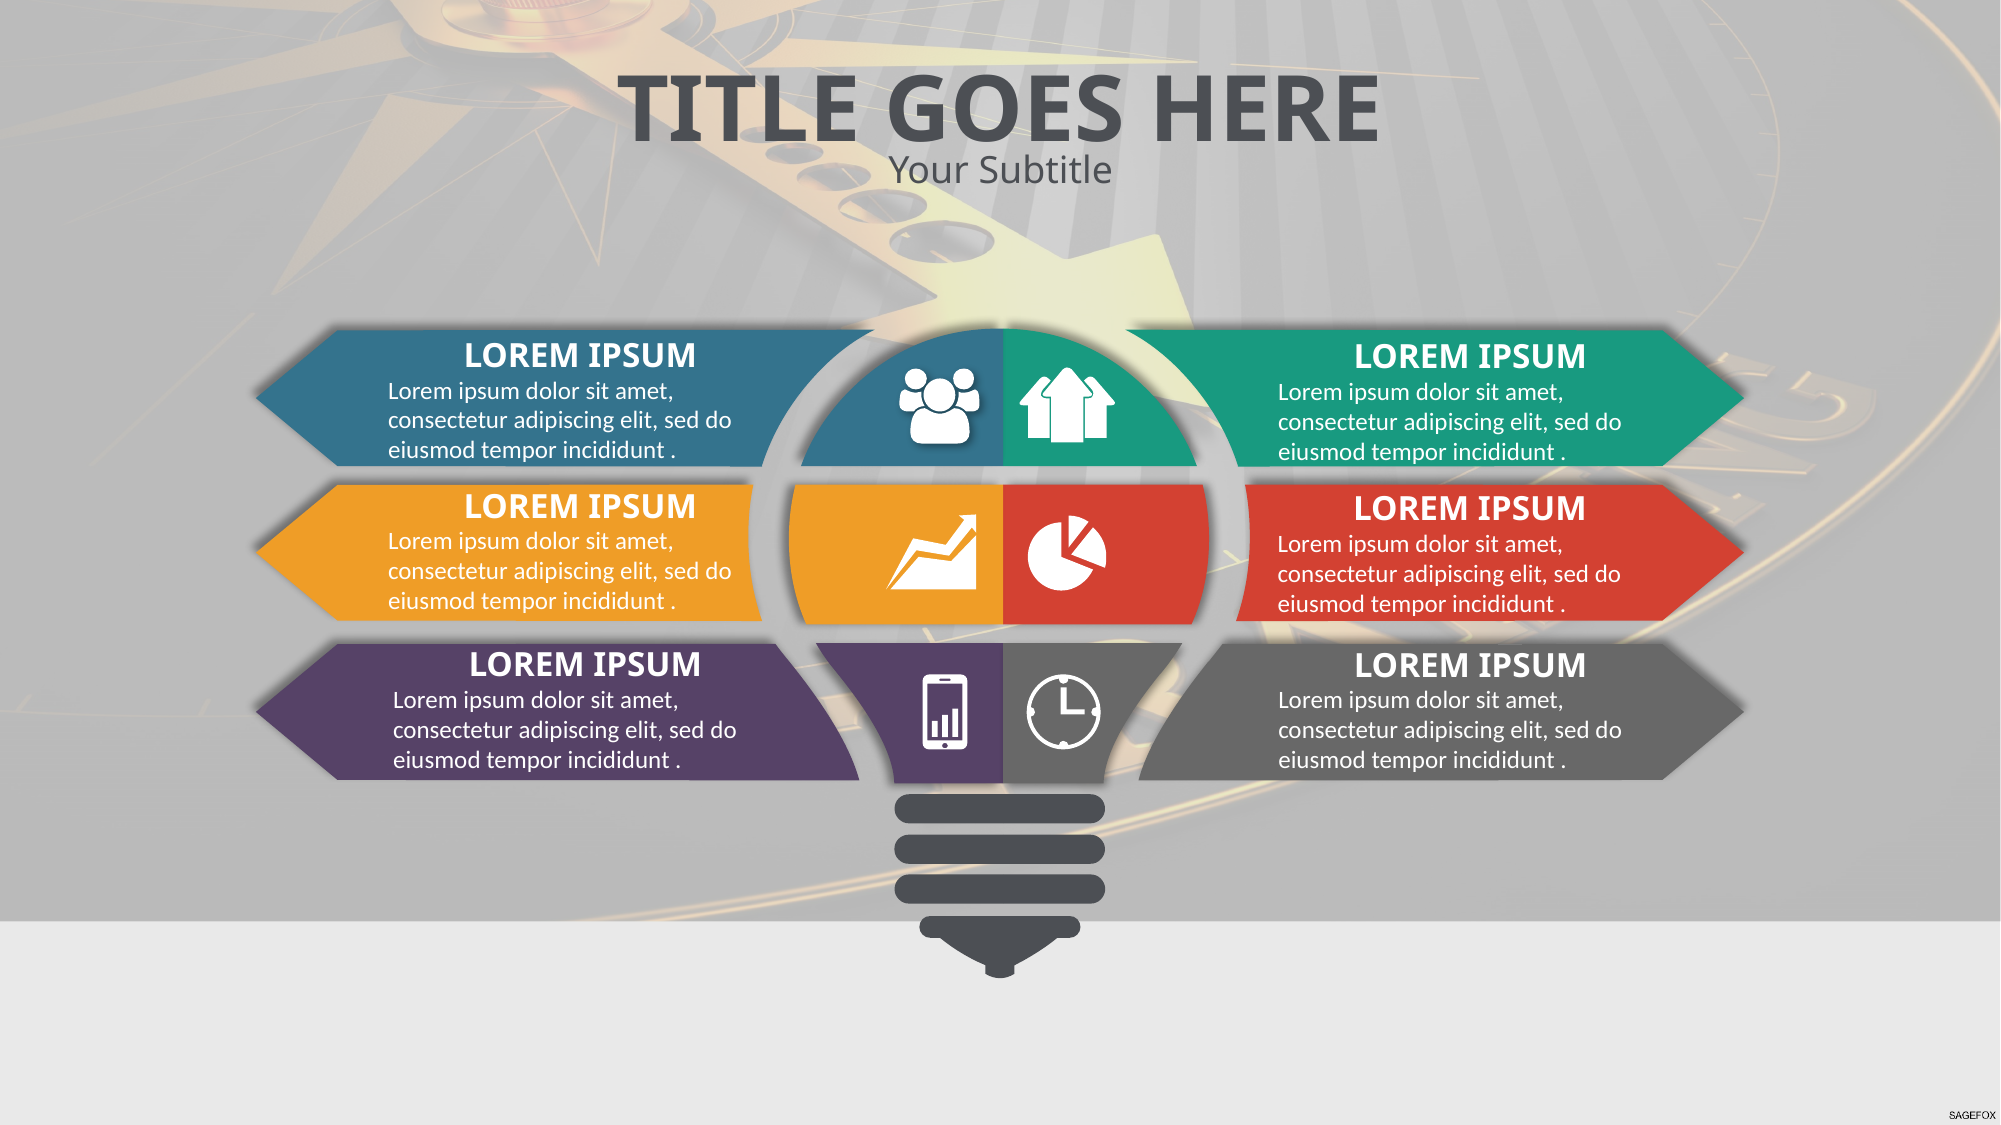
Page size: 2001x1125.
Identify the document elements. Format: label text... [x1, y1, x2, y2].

text_box [1125, 329, 1745, 467]
text_box [815, 643, 1003, 784]
picture [1925, 0, 2001, 1125]
text_box [899, 368, 980, 444]
text_box [800, 328, 1004, 467]
text_box LOREM IPSUM Lorem ipsum dolor sit amet, consectetur adipiscing elit, sed do eiusmod tempor incididunt . [388, 334, 773, 464]
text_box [1026, 674, 1101, 750]
text_box [255, 644, 860, 781]
text_box [1004, 484, 1210, 625]
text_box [885, 514, 977, 590]
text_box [922, 674, 968, 750]
text_box [255, 484, 763, 622]
text_box [1003, 643, 1183, 784]
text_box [894, 794, 1106, 979]
text_box LOREM IPSUM Lorem ipsum dolor sit amet, consectetur adipiscing elit, sed do eiusmod tempor incididunt . [1277, 487, 1663, 618]
text_box [788, 484, 1004, 625]
text_box LOREM IPSUM Lorem ipsum dolor sit amet, consectetur adipiscing elit, sed do eiusmod tempor incididunt . [1278, 643, 1663, 774]
text_box LOREM IPSUM Lorem ipsum dolor sit amet, consectetur adipiscing elit, sed do eiusmod tempor incididunt . [388, 484, 773, 615]
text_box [548, 42, 1452, 199]
text_box [1138, 643, 1745, 781]
text_box [255, 329, 875, 467]
text_box LOREM IPSUM Lorem ipsum dolor sit amet, consectetur adipiscing elit, sed do eiusmod tempor incididunt . [393, 643, 778, 774]
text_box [1027, 515, 1107, 591]
text_box [1004, 328, 1197, 467]
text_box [1018, 367, 1117, 443]
text_box [1236, 484, 1745, 622]
text_box LOREM IPSUM Lorem ipsum dolor sit amet, consectetur adipiscing elit, sed do eiusmod tempor incididunt . [1278, 335, 1663, 466]
